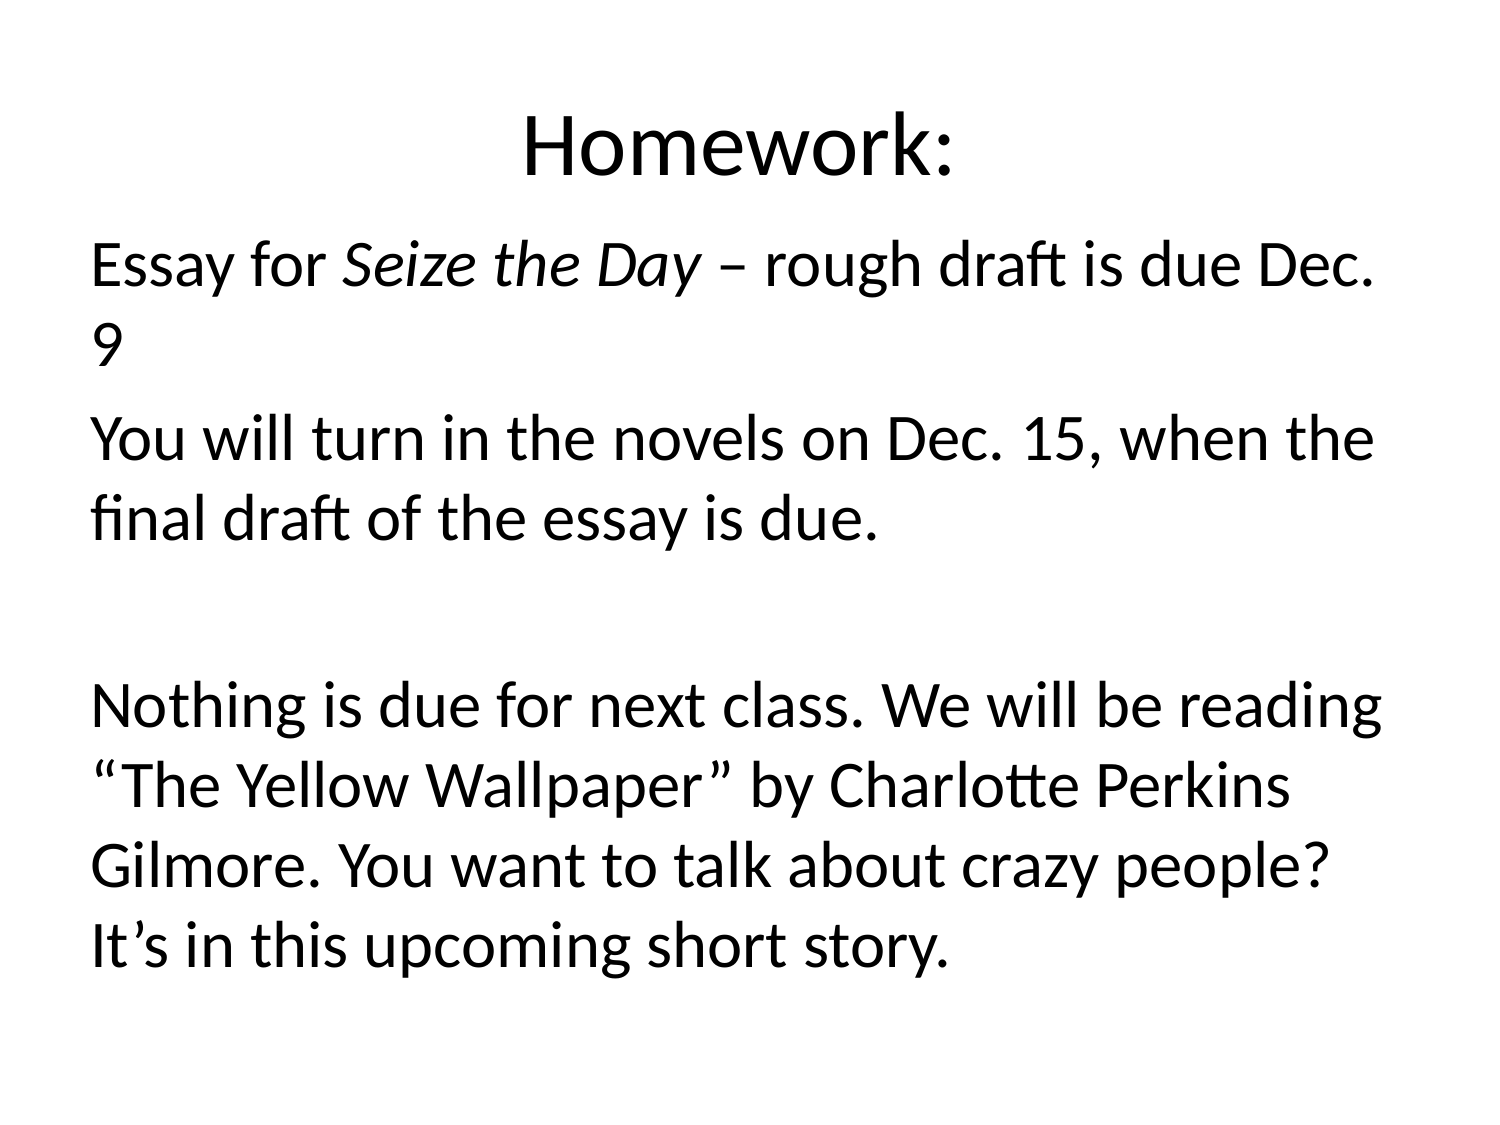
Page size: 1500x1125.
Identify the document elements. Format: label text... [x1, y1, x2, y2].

list Essay for Seize the Day – rough draft is due Dec. 9 You will turn in the novels on Dec. 15, when the final draft of the essay is due. Nothing is due for next class. We will be reading “The Yellow Wallpaper” by Charlotte Perkins Gilmore. You want to talk about crazy people? It’s in this upcoming short story. [75, 212, 1425, 1005]
title Homework: [75, 45, 1425, 212]
